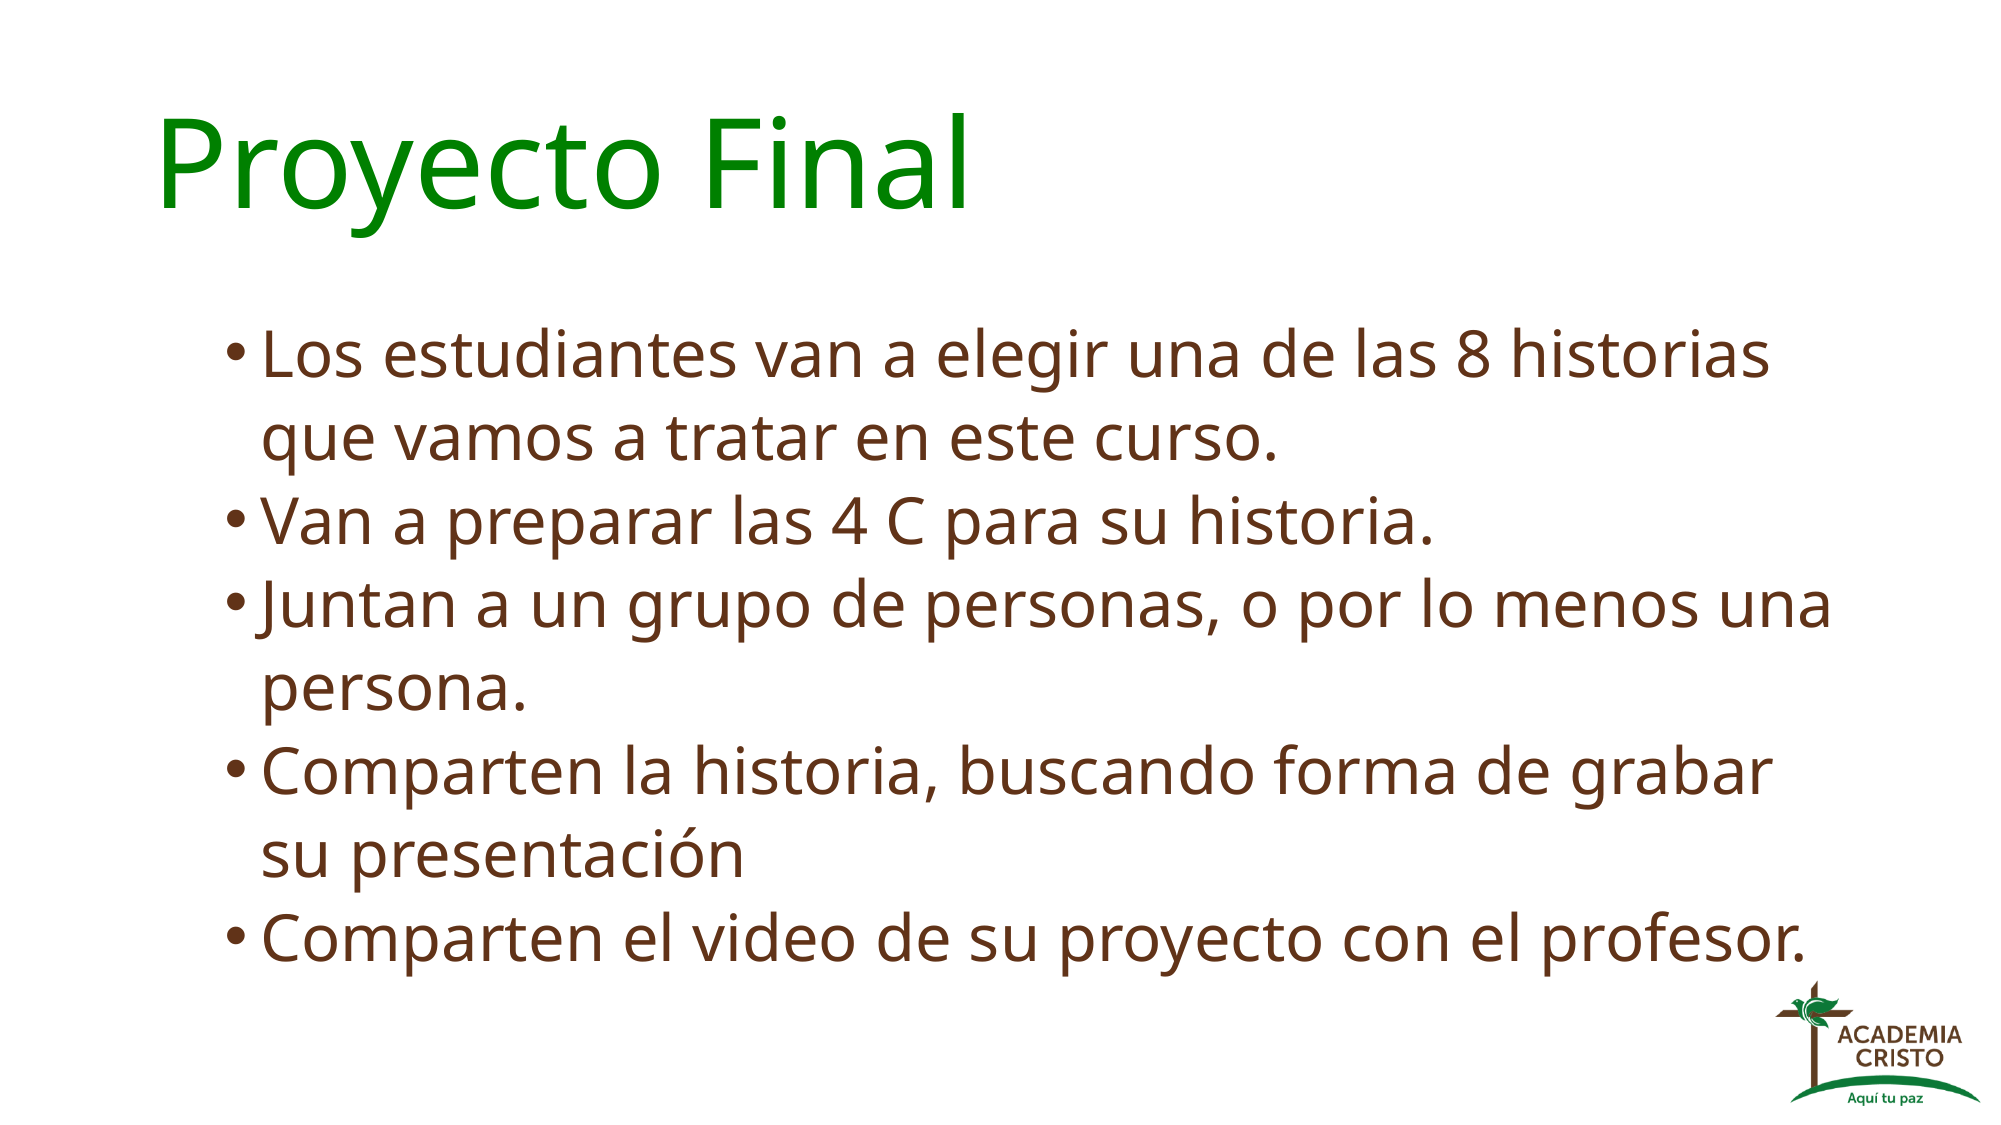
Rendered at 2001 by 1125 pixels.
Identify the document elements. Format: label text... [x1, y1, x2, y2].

picture [1759, 972, 2000, 1125]
list Los estudiantes van a elegir una de las 8 historias que vamos a tratar en este curso. Van a preparar las 4 C para su historia. Juntan a un grupo de personas, o por lo menos una persona. Comparten la historia, buscando forma de grabar su presentación Comparten el video de su proyecto con el profesor. [137, 299, 1863, 1014]
title Proyecto Final [137, 59, 1863, 278]
